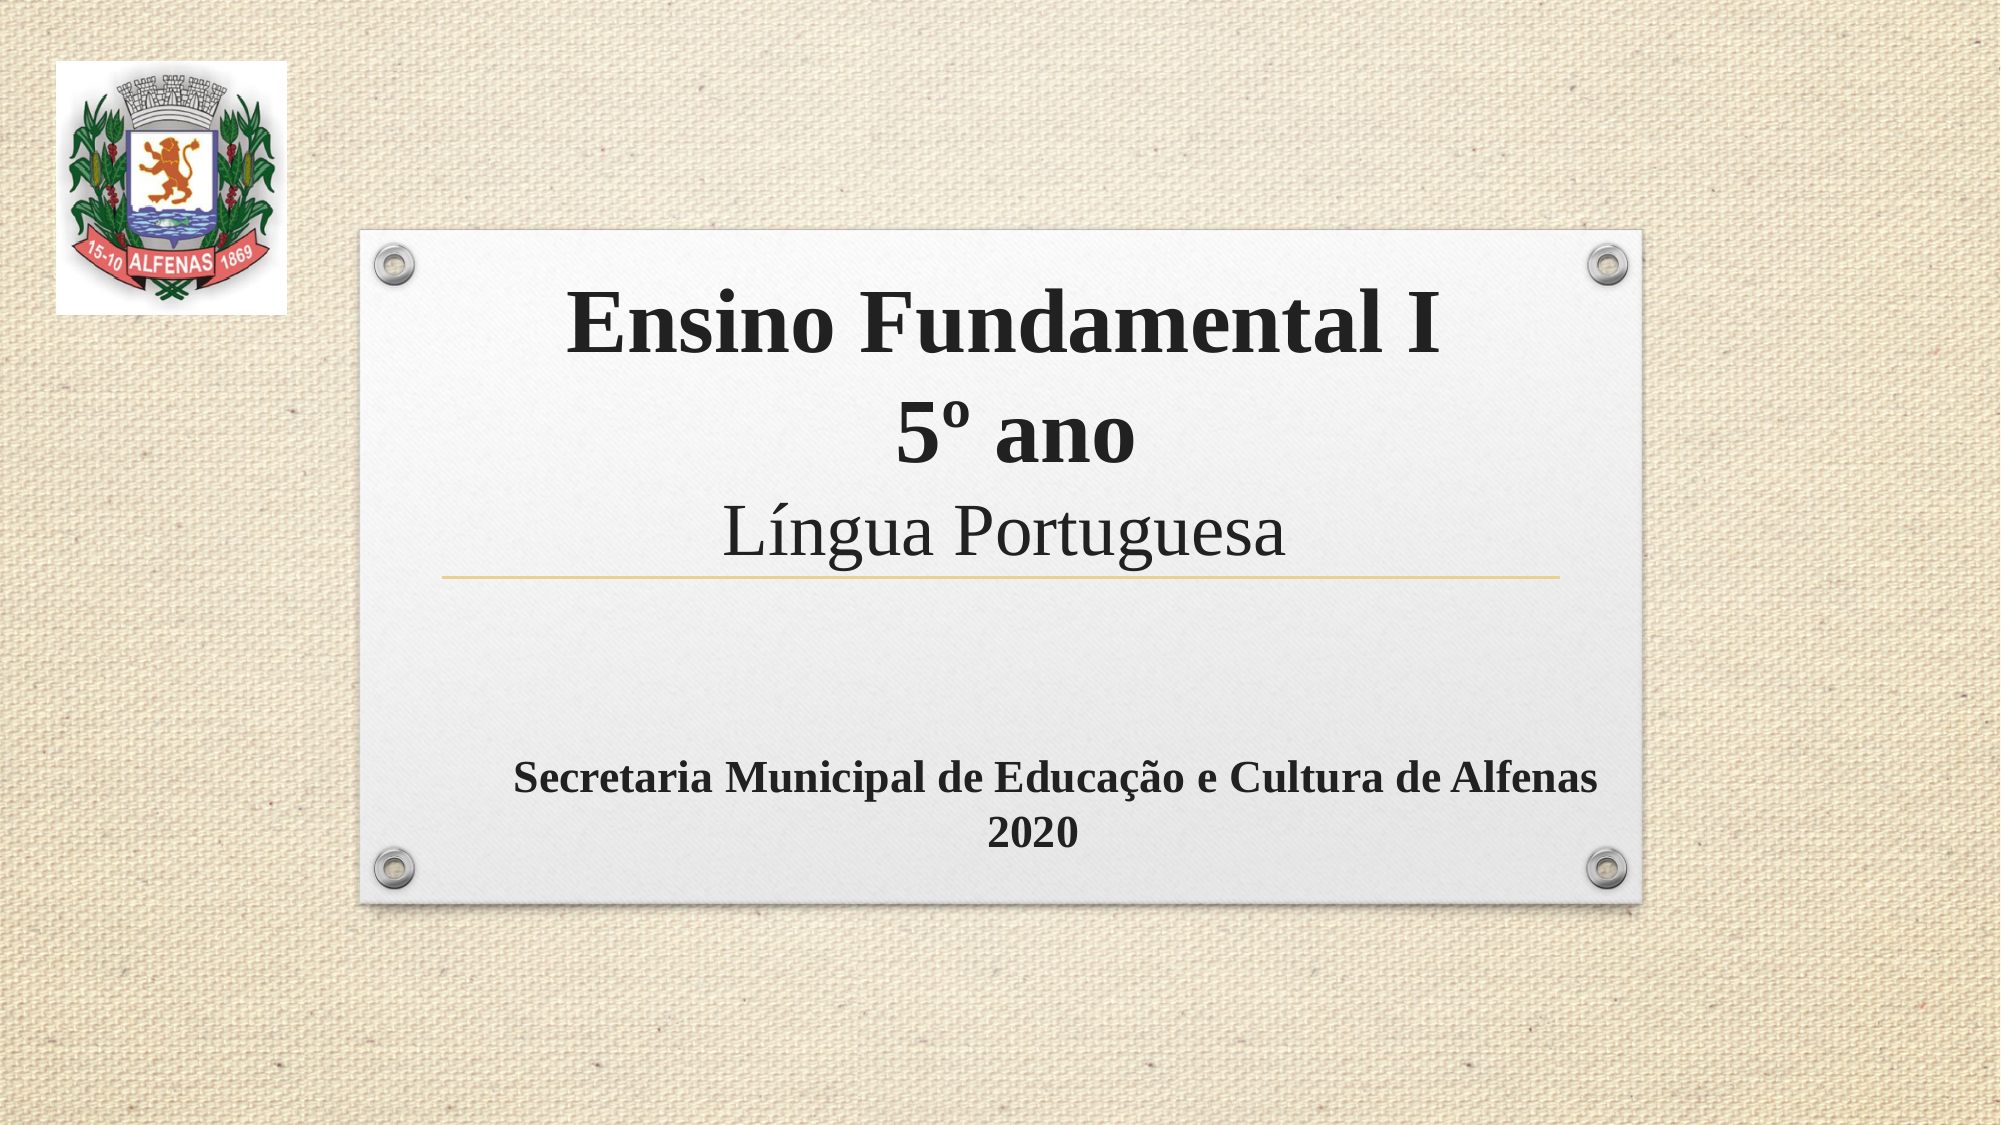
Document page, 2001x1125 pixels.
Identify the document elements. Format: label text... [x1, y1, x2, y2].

picture [0, 0, 2001, 1125]
text_box Ensino Fundamental I 5º ano Língua Portuguesa [412, 253, 1597, 578]
text_box Secretaria Municipal de Educação e Cultura de Alfenas 2020 [412, 739, 1654, 865]
